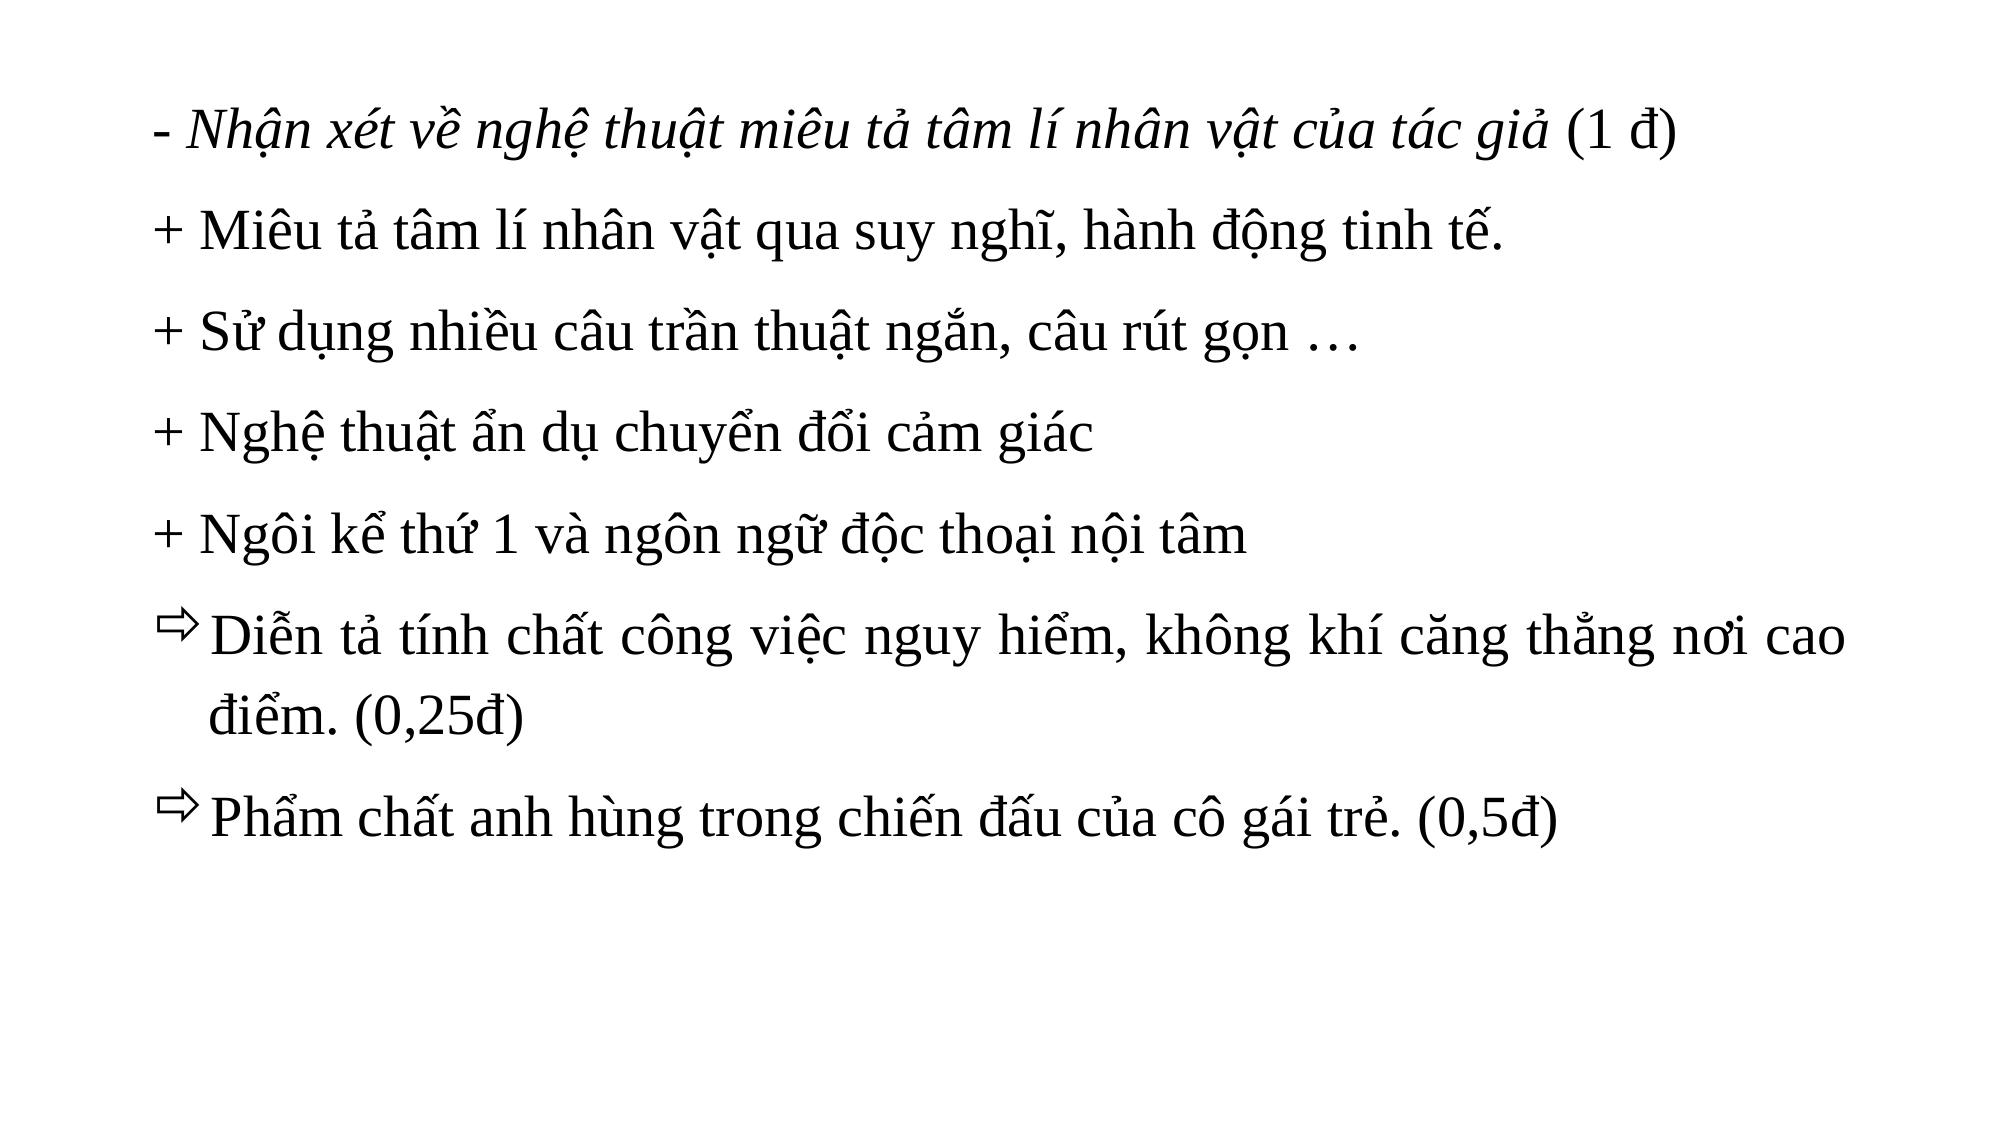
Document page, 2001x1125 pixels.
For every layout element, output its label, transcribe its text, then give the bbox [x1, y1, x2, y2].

list - Nhận xét về nghệ thuật miêu tả tâm lí nhân vật của tác giả (1 đ) + Miêu tả tâm lí nhân vật qua suy nghĩ, hành động tinh tế. + Sử dụng nhiều câu trần thuật ngắn, câu rút gọn … + Nghệ thuật ẩn dụ chuyển đổi cảm giác + Ngôi kể thứ 1 và ngôn ngữ độc thoại nội tâm Diễn tả tính chất công việc nguy hiểm, không khí căng thẳng nơi cao điểm. (0,25đ) Phẩm chất anh hùng trong chiến đấu của cô gái trẻ. (0,5đ) [137, 71, 1863, 1014]
